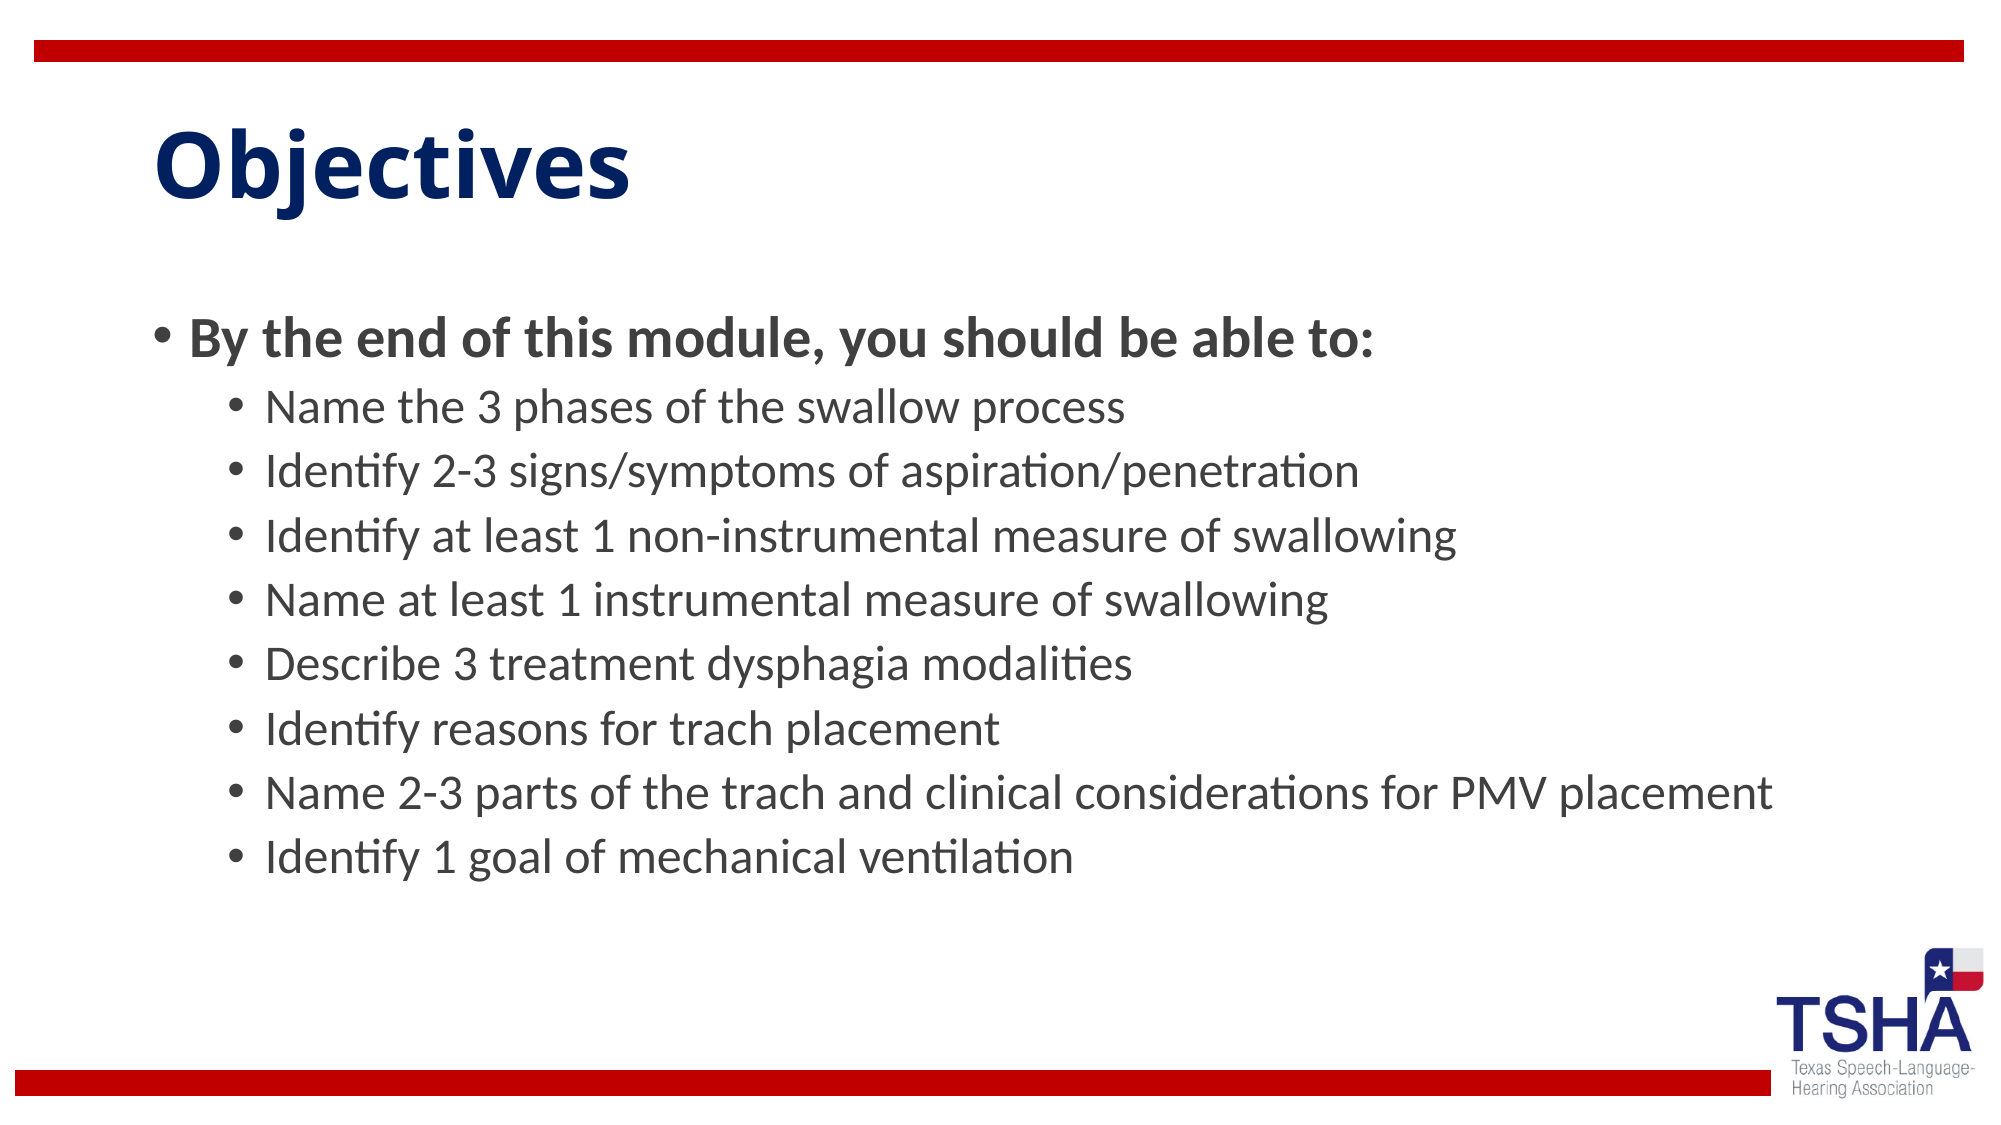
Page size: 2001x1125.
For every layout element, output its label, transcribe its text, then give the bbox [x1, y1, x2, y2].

list By the end of this module, you should be able to: Name the 3 phases of the swallow process Identify 2-3 signs/symptoms of aspiration/penetration Identify at least 1 non-instrumental measure of swallowing Name at least 1 instrumental measure of swallowing Describe 3 treatment dysphagia modalities Identify reasons for trach placement Name 2-3 parts of the trach and clinical considerations for PMV placement Identify 1 goal of mechanical ventilation [137, 299, 1863, 1014]
title Objectives [137, 59, 1863, 278]
picture [1757, 919, 2000, 1125]
